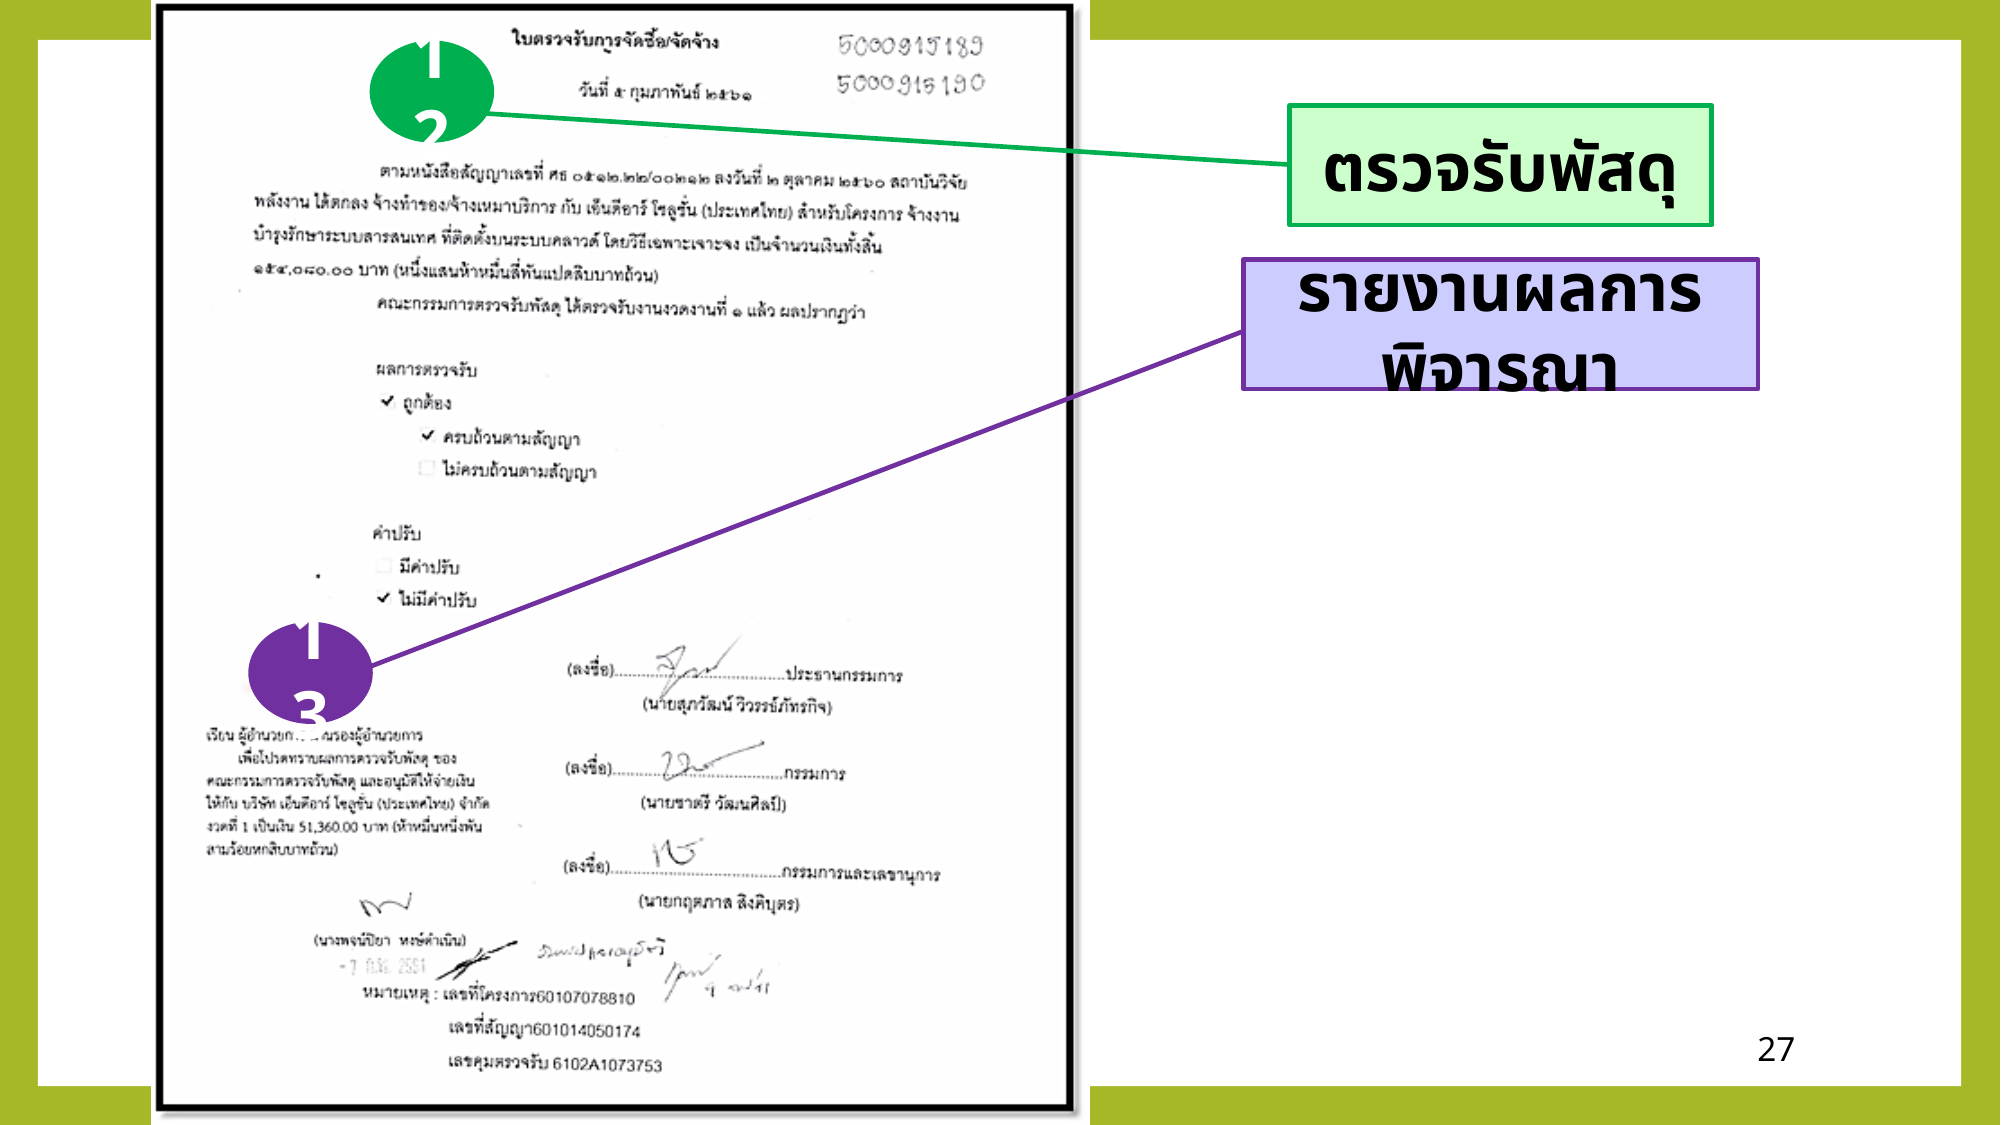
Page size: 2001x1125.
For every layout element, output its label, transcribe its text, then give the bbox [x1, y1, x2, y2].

picture [150, 0, 1090, 1125]
text_box รายงานผลการพิจารณา [1094, 258, 1760, 391]
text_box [370, 41, 1713, 226]
slide_number 27 [1530, 1020, 1811, 1081]
